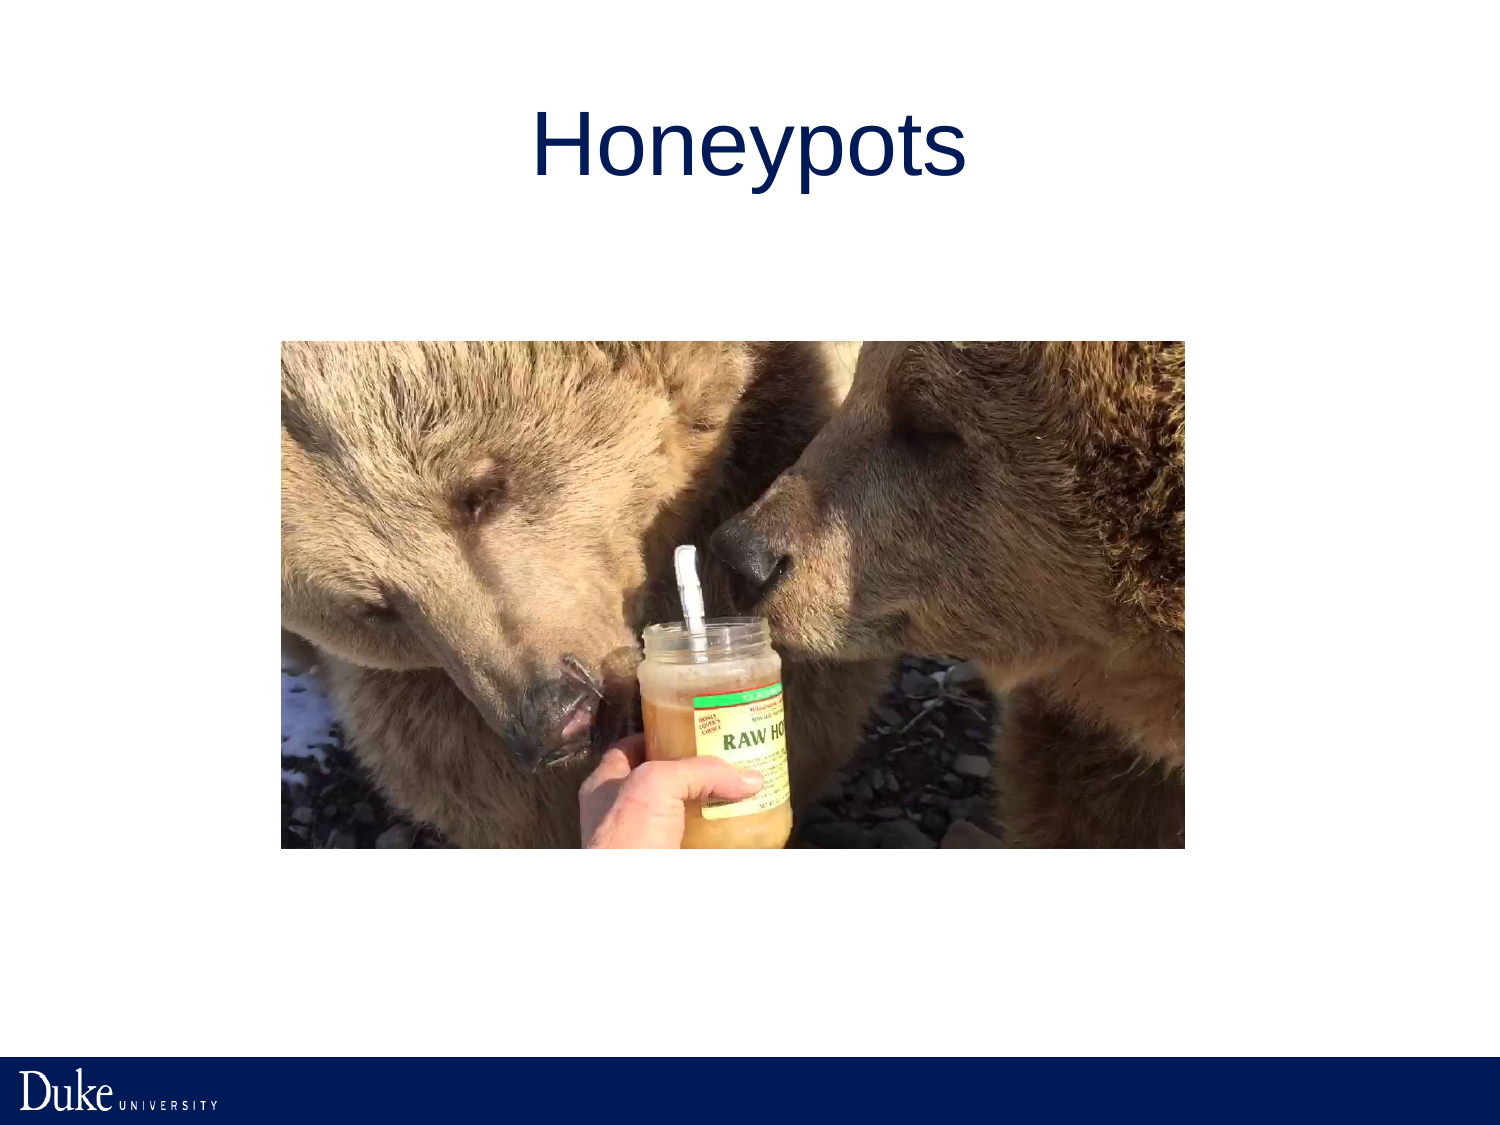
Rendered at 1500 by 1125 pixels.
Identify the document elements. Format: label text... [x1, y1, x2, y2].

picture [0, 0, 1500, 1125]
title Honeypots [75, 45, 1425, 233]
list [281, 341, 1185, 850]
